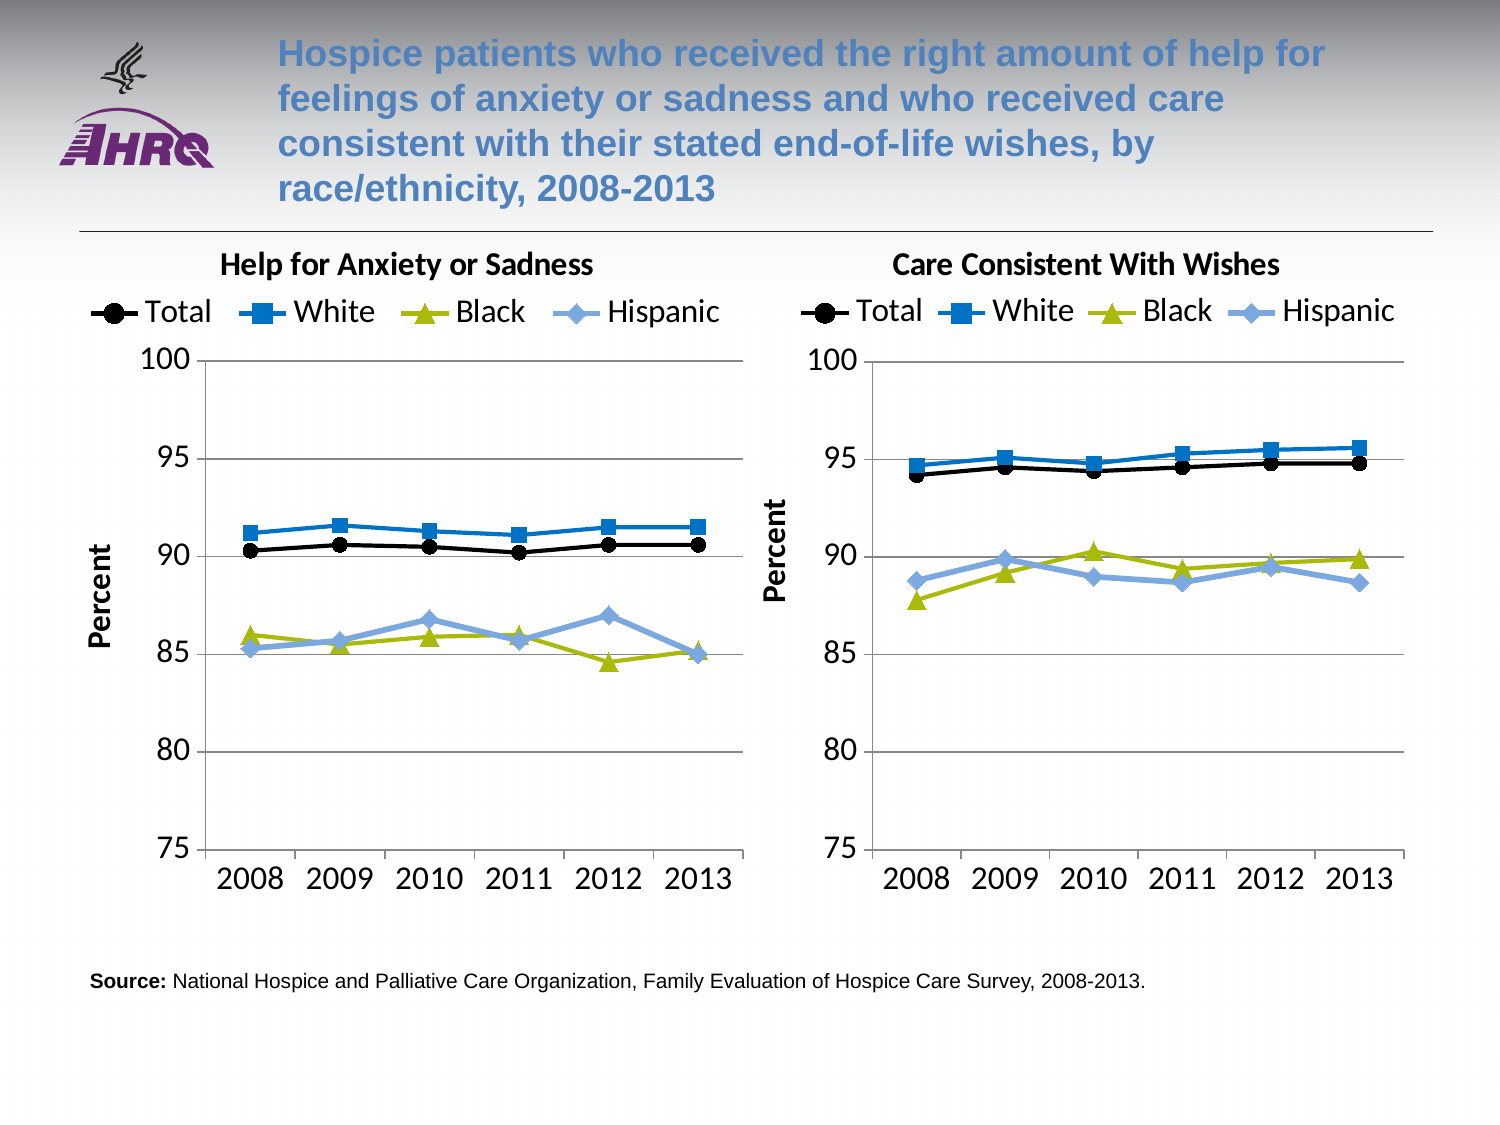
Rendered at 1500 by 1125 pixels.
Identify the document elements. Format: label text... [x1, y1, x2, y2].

chart [74, 239, 1426, 916]
text_box Source: National Hospice and Palliative Care Organization, Family Evaluation of Hospice Care Survey, 2008-2013. [74, 960, 1425, 1000]
picture [0, 0, 1500, 1125]
title Hospice patients who received the right amount of help for feelings of anxiety or sadness and who received care consistent with their stated end-of-life wishes, by race/ethnicity, 2008-2013 [262, 24, 1425, 213]
